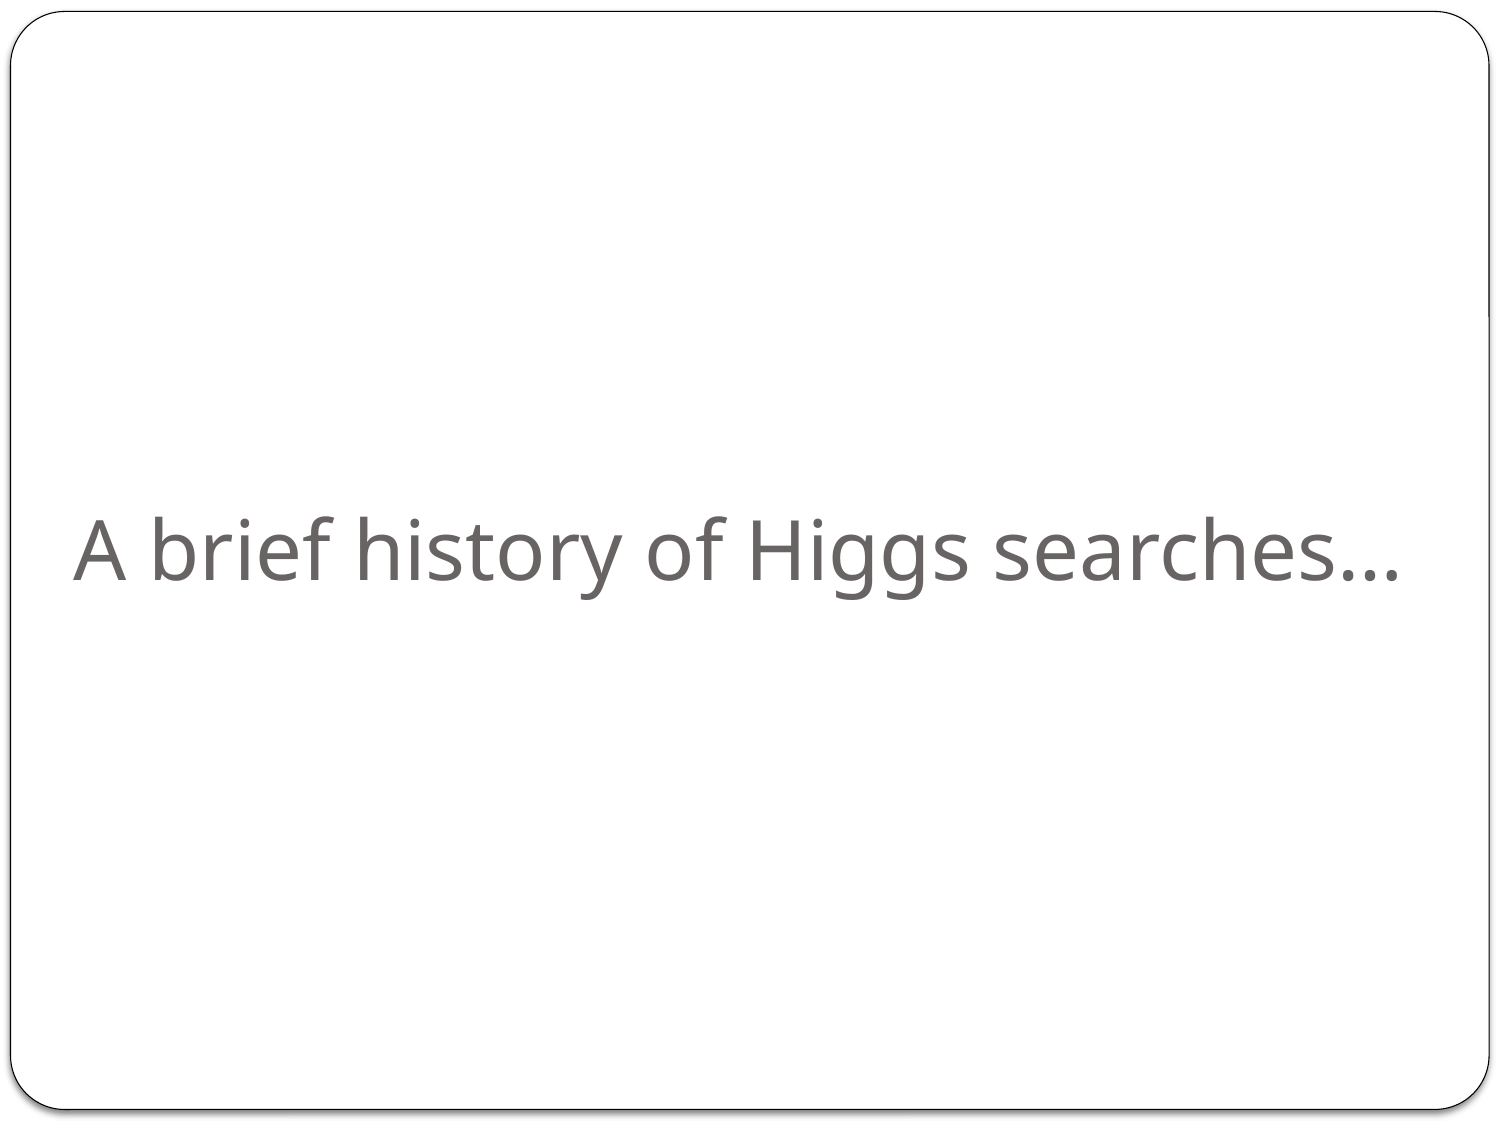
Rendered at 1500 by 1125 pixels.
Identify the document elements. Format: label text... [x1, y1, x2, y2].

title A brief history of Higgs searches… [0, 450, 1500, 613]
